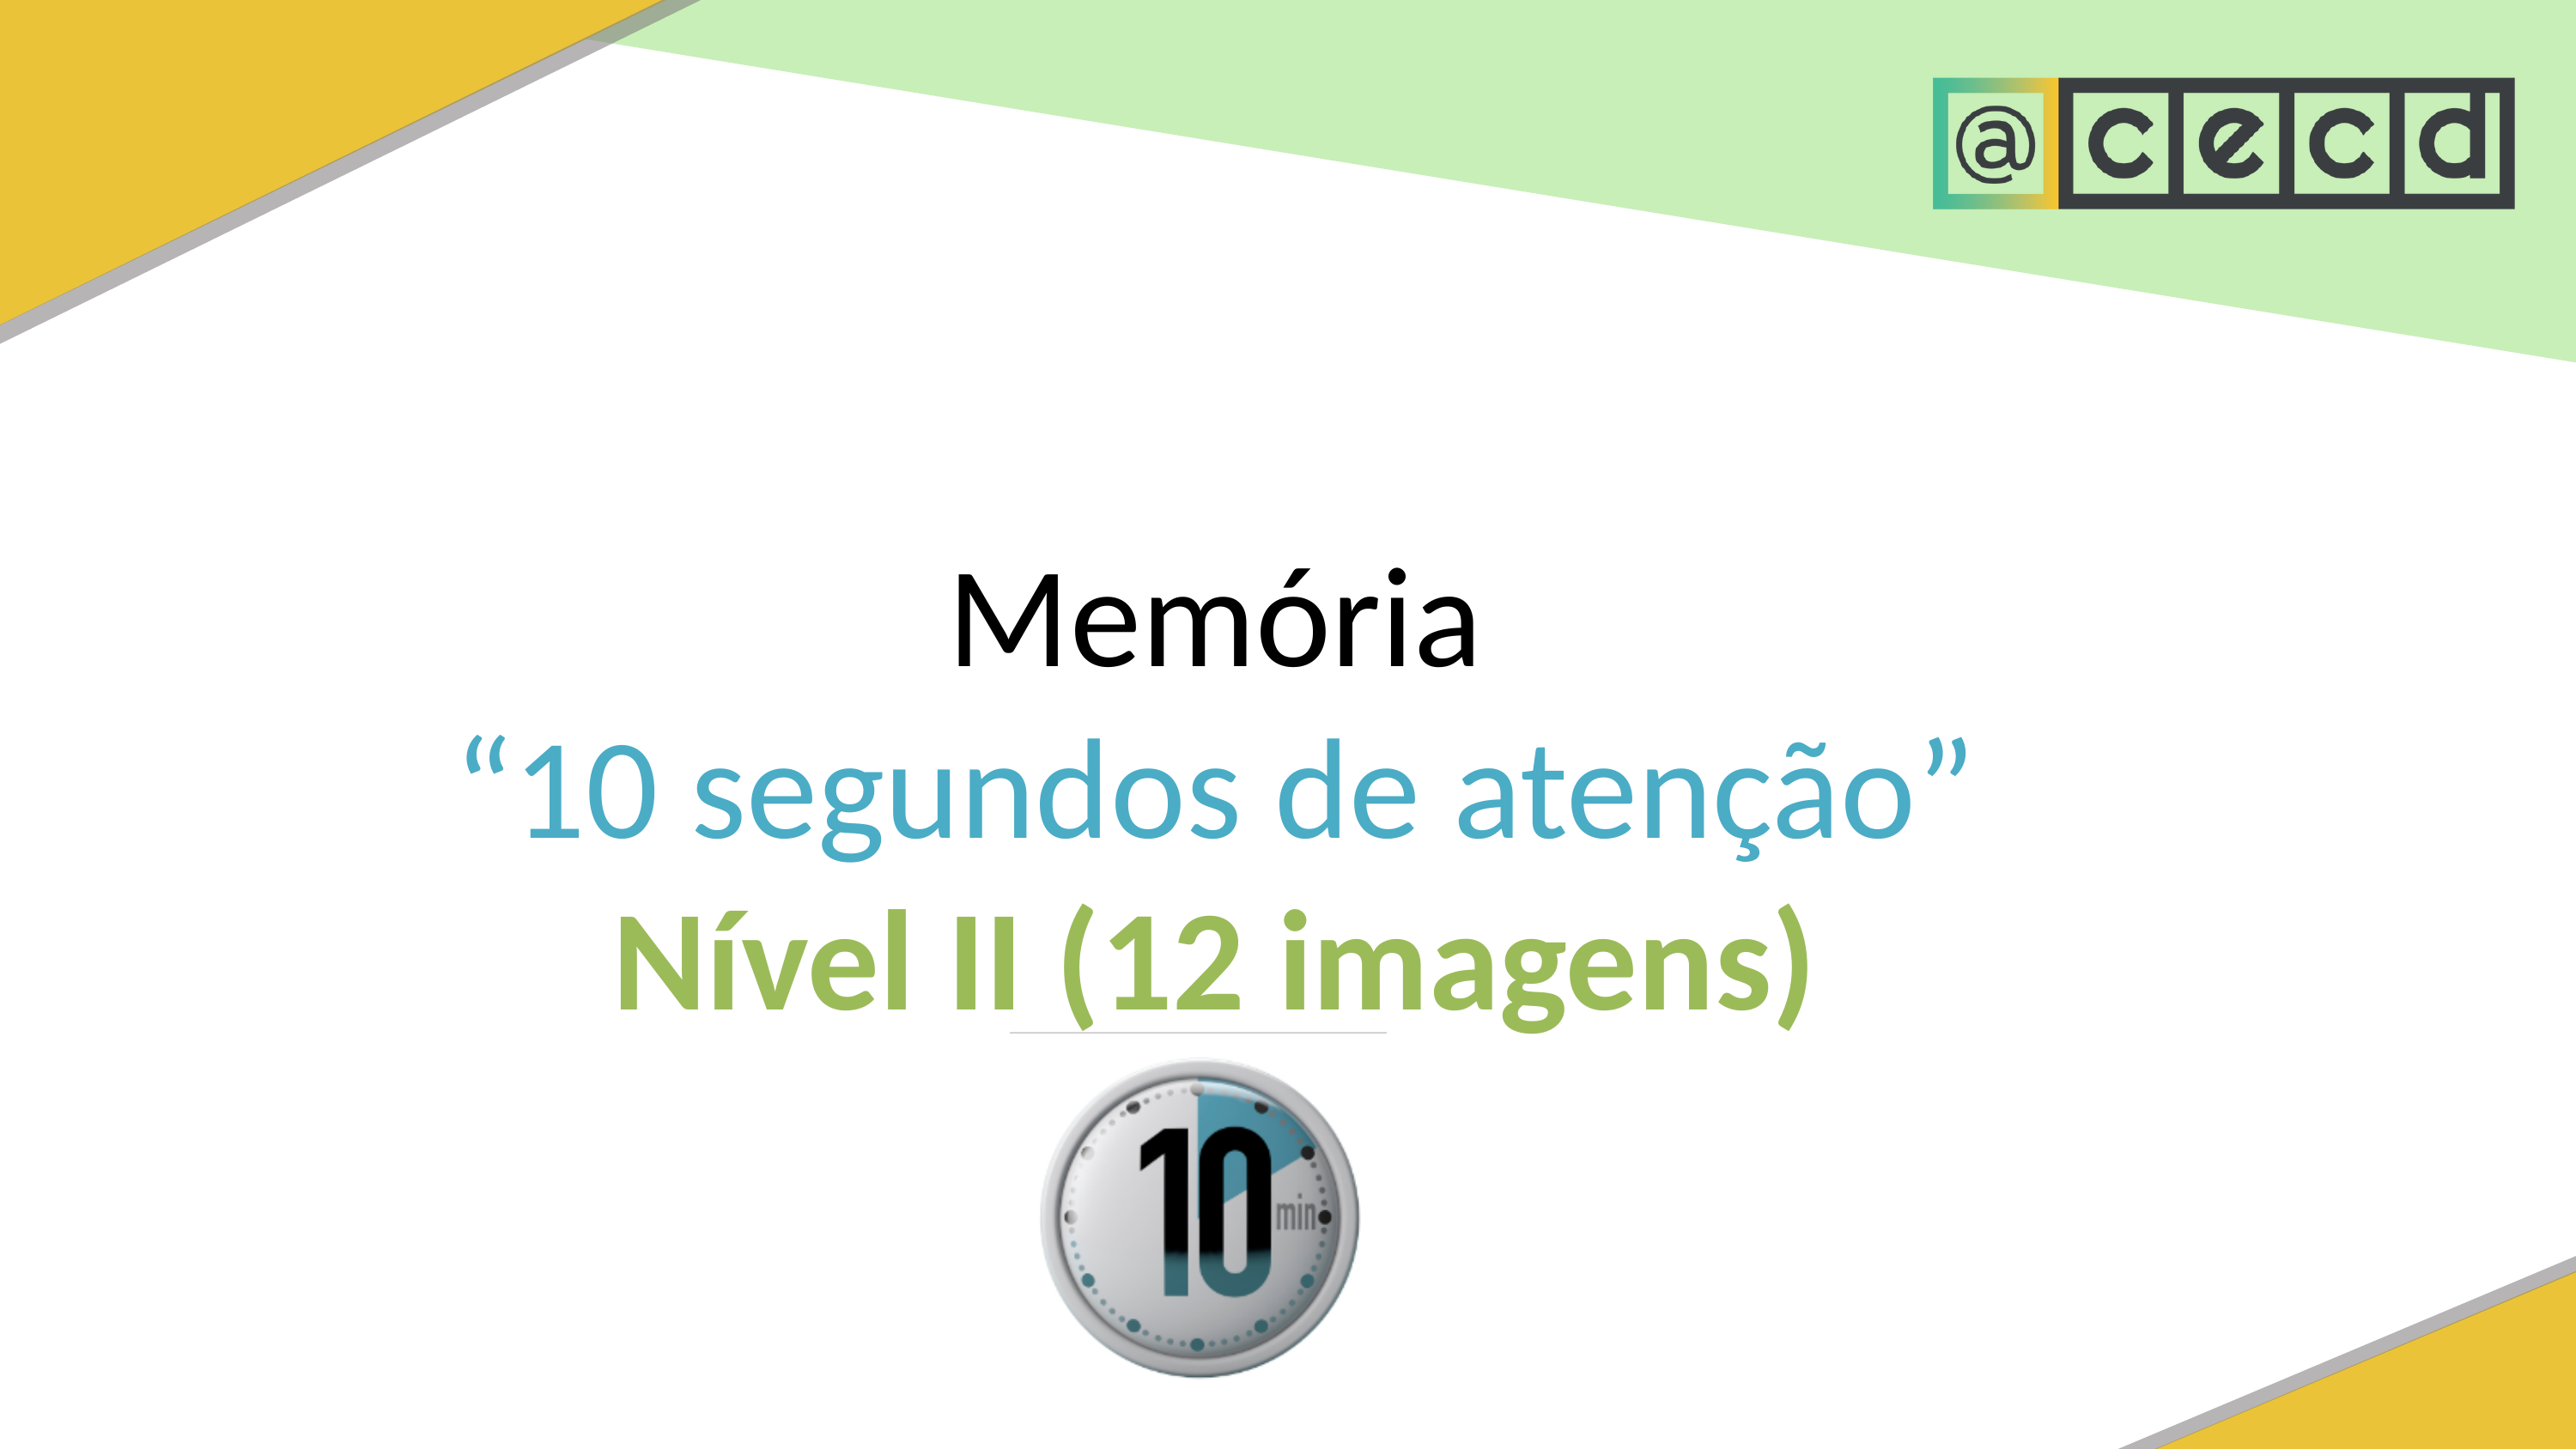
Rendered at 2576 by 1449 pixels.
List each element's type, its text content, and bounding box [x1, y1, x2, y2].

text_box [2061, 1379, 2576, 1449]
text_box Memória “10 segundos de atenção” Nível II (12 imagens) [246, 517, 2184, 1046]
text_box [0, 0, 644, 255]
picture [1009, 1027, 1387, 1379]
text_box [1925, 168, 2527, 235]
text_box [2050, 1358, 2576, 1373]
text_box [649, 0, 2576, 159]
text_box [2061, 1246, 2576, 1356]
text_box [0, 258, 902, 276]
